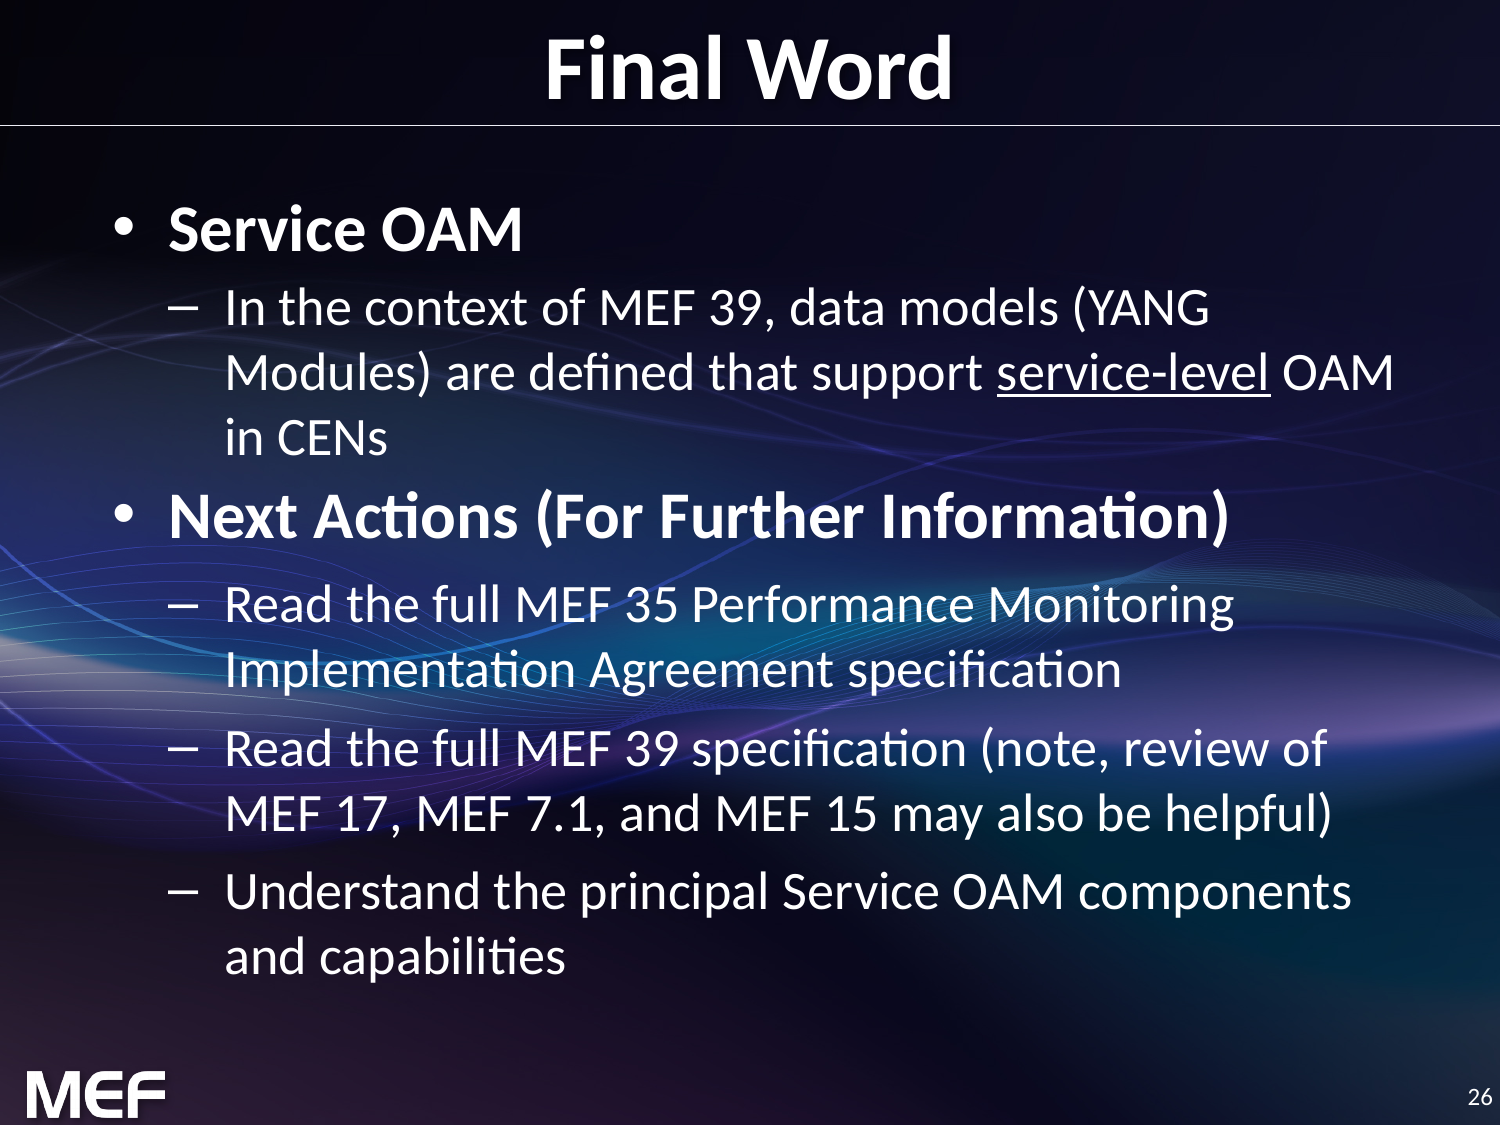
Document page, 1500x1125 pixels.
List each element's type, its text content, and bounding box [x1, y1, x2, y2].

title Final Word [0, 0, 1500, 126]
picture [0, 126, 1500, 1125]
list Service OAM In the context of MEF 39, data models (YANG Modules) are defined that support service-level OAM in CENs Next Actions (For Further Information) Read the full MEF 35 Performance Monitoring Implementation Agreement specification Read the full MEF 39 specification (note, review of MEF 17, MEF 7.1, and MEF 15 may also be helpful) Understand the principal Service OAM components and capabilities [97, 177, 1435, 928]
